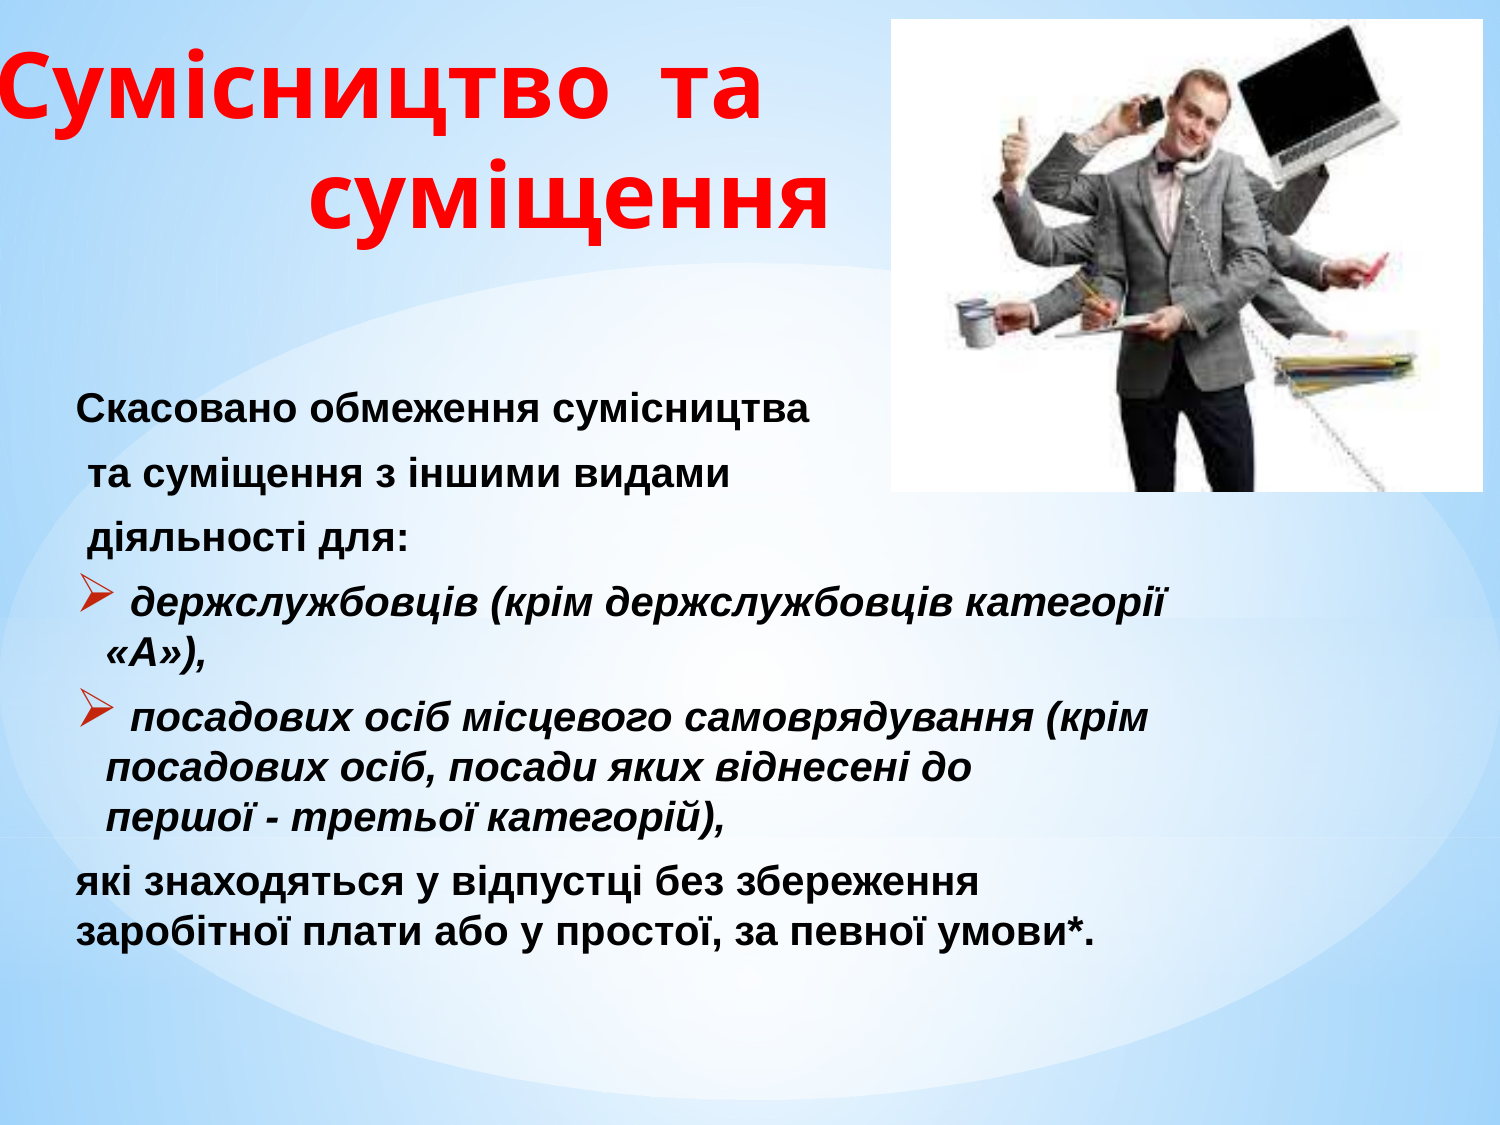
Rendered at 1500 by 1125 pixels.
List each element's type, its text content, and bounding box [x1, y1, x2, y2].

list Скасовано обмеження сумісництва та суміщення з іншими видами діяльності для: держслужбовців (крім держслужбовців категорії «А»), посадових осіб місцевого самоврядування (крім посадових осіб, посади яких віднесені до першої - третьої категорій), які знаходяться у відпустці без збереження заробітної плати або у простої, за певної умови*. [53, 373, 1199, 1118]
picture [891, 18, 1483, 492]
title Сумісництво та суміщення [0, 19, 888, 417]
